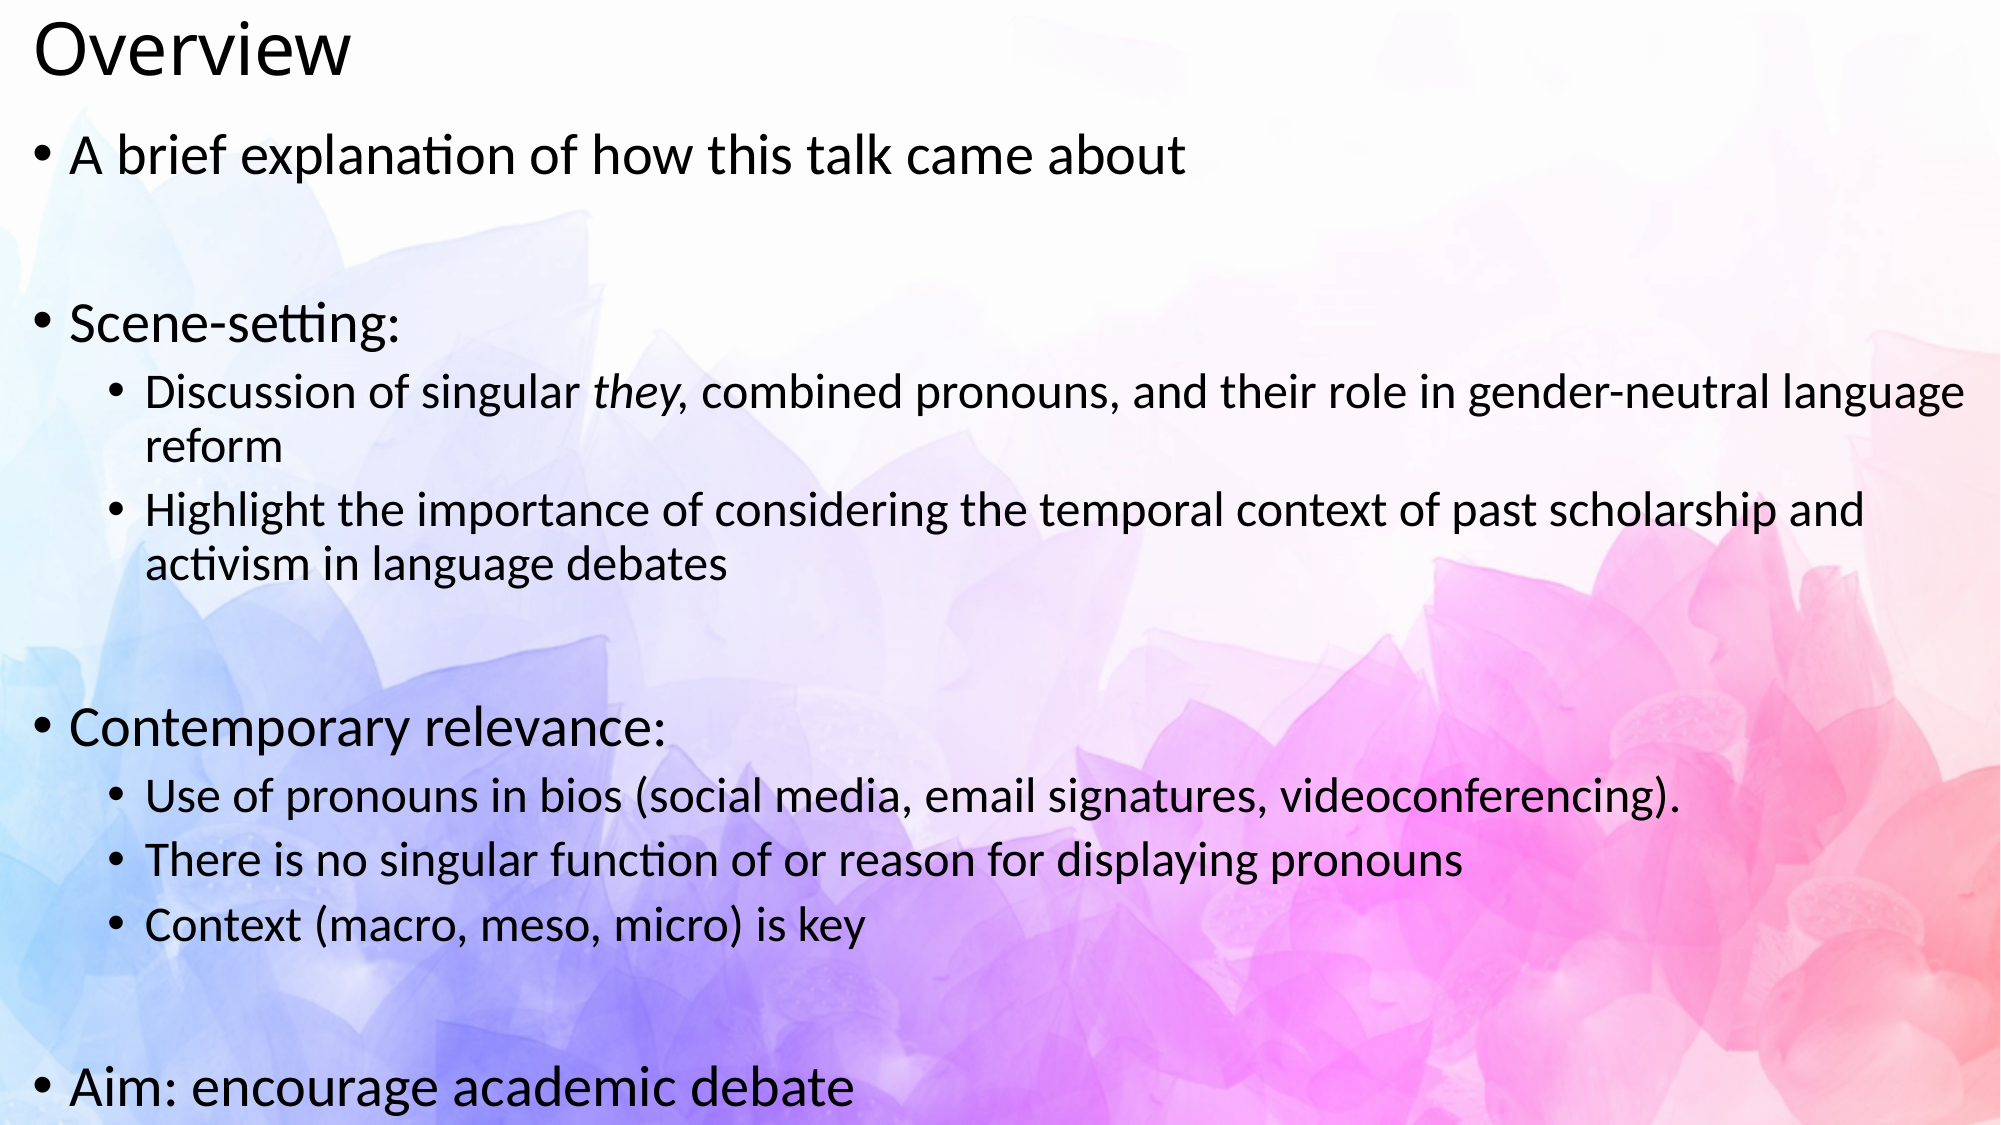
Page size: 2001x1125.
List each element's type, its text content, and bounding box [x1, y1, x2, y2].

list A brief explanation of how this talk came about Scene-setting: Discussion of singular they, combined pronouns, and their role in gender-neutral language reform Highlight the importance of considering the temporal context of past scholarship and activism in language debates Contemporary relevance: Use of pronouns in bios (social media, email signatures, videoconferencing). There is no singular function of or reason for displaying pronouns Context (macro, meso, micro) is key Aim: encourage academic debate [17, 116, 1983, 1096]
picture [0, 0, 2001, 1125]
title Overview [17, 4, 1983, 100]
